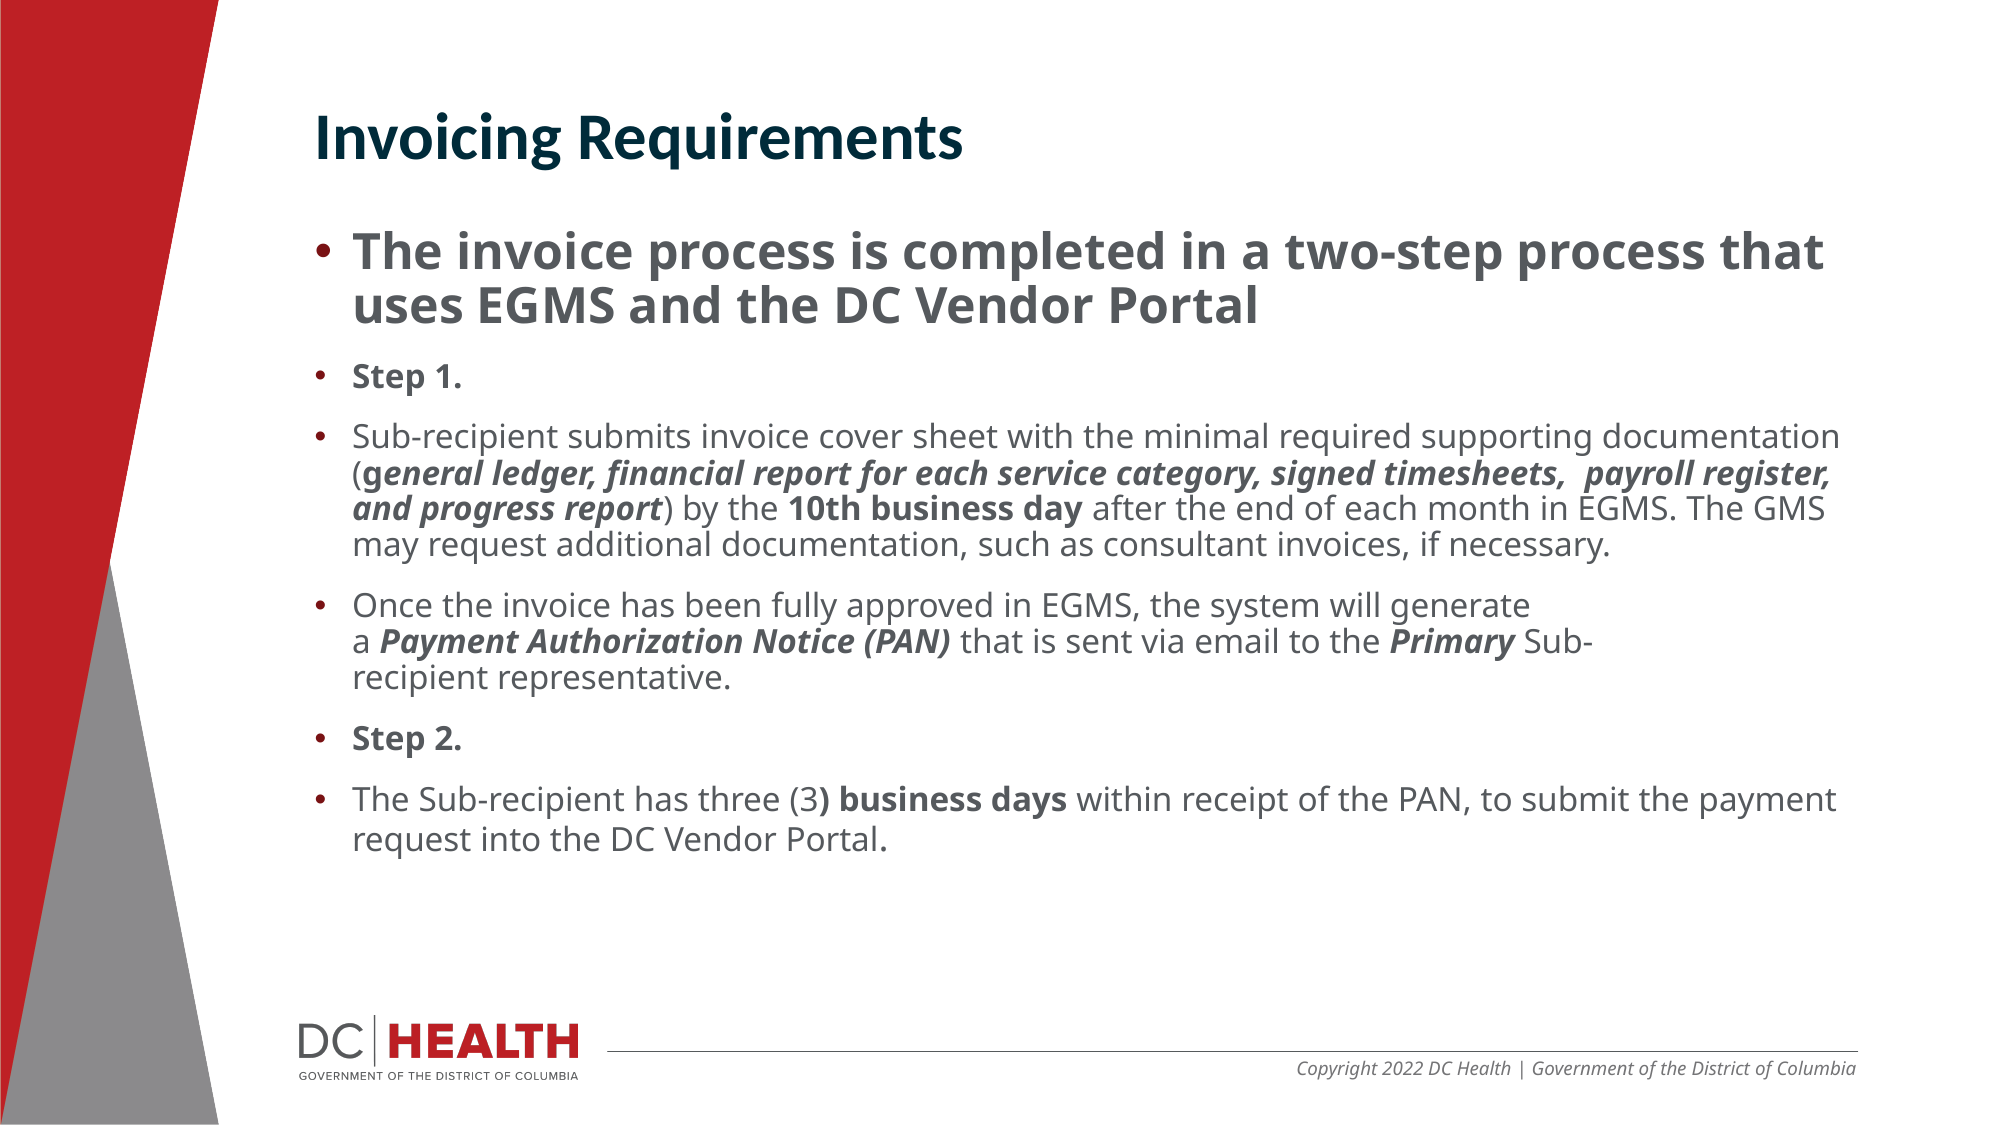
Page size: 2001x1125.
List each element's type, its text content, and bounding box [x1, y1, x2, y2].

picture [0, 0, 2001, 1125]
footer Copyright 2022 DC Health | Government of the District of Columbia [1054, 1049, 1871, 1105]
list The invoice process is completed in a two-step process that uses EGMS and the DC Vendor Portal​​ Step 1.​ Sub-recipient submits invoice cover sheet with the minimal required supporting documentation (general ledger, financial report for each service category, signed timesheets, payroll register, and progress report) by the 10th business day after the end of each month in EGMS. The GMS may request additional documentation, such as consultant invoices, if necessary.​ Once the invoice has been fully approved in EGMS, the system will generate a Payment Authorization Notice (PAN) that is sent via email to the Primary Sub-recipient representative.​ Step 2.​ The Sub-recipient has three (3) business days within receipt of the PAN, to submit the payment request into the DC Vendor Portal.​ [299, 219, 1861, 956]
list Invoicing Requirements​ [299, 94, 1861, 188]
